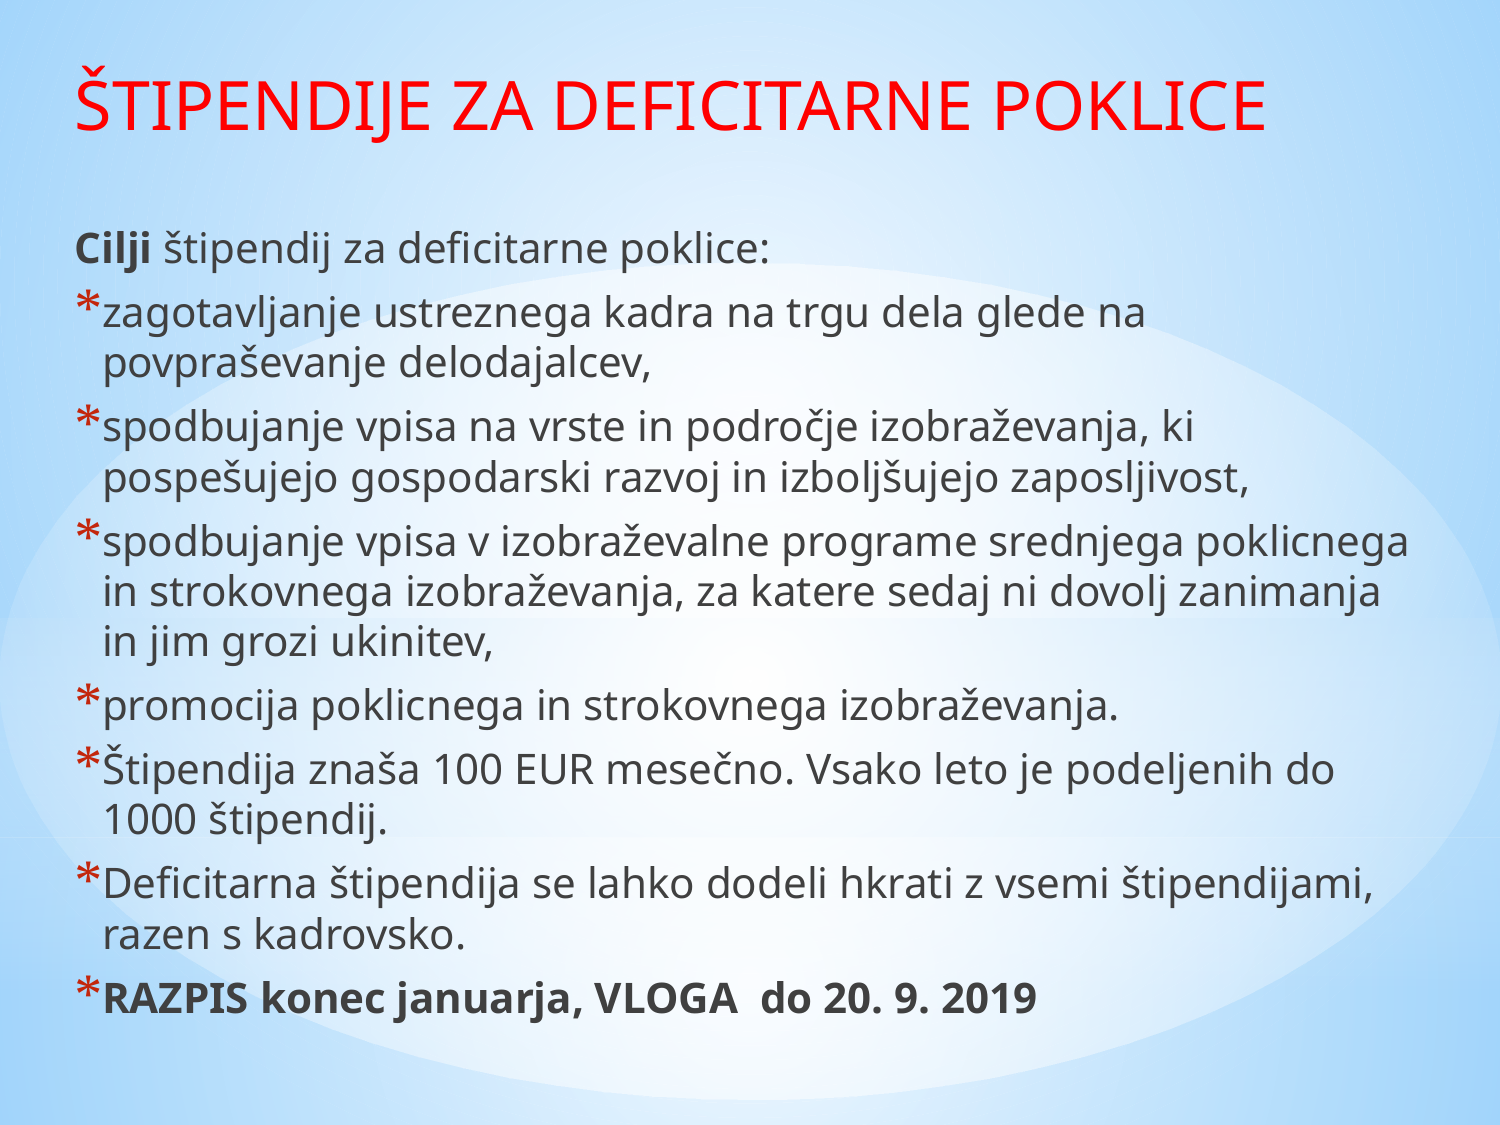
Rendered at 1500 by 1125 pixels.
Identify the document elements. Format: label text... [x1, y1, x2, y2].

list ŠTIPENDIJE ZA DEFICITARNE POKLICE Cilji štipendij za deficitarne poklice: zagotavljanje ustreznega kadra na trgu dela glede na povpraševanje delodajalcev, spodbujanje vpisa na vrste in področje izobraževanja, ki pospešujejo gospodarski razvoj in izboljšujejo zaposljivost, spodbujanje vpisa v izobraževalne programe srednjega poklicnega in strokovnega izobraževanja, za katere sedaj ni dovolj zanimanja in jim grozi ukinitev, promocija poklicnega in strokovnega izobraževanja. Štipendija znaša 100 EUR mesečno. Vsako leto je podeljenih do 1000 štipendij. Deficitarna štipendija se lahko dodeli hkrati z vsemi štipendijami, razen s kadrovsko. RAZPIS konec januarja, VLOGA do 20. 9. 2019 [53, 54, 1436, 1083]
